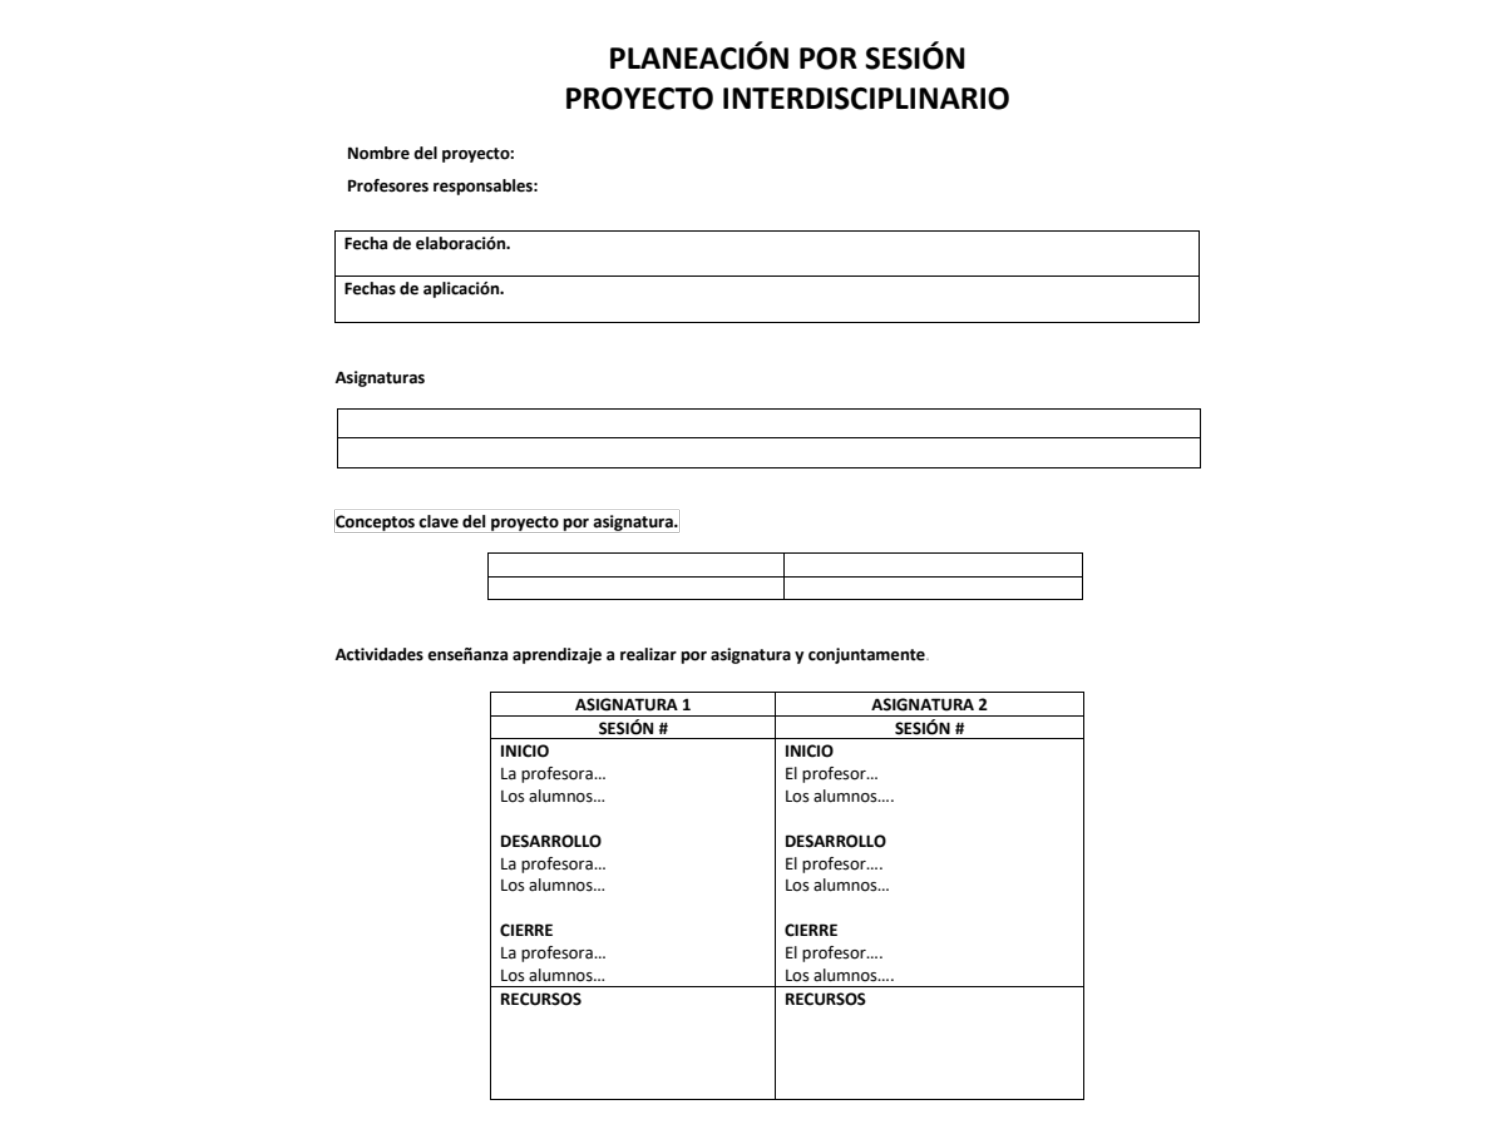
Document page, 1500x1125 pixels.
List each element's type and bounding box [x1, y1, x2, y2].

picture [312, 30, 1228, 1107]
